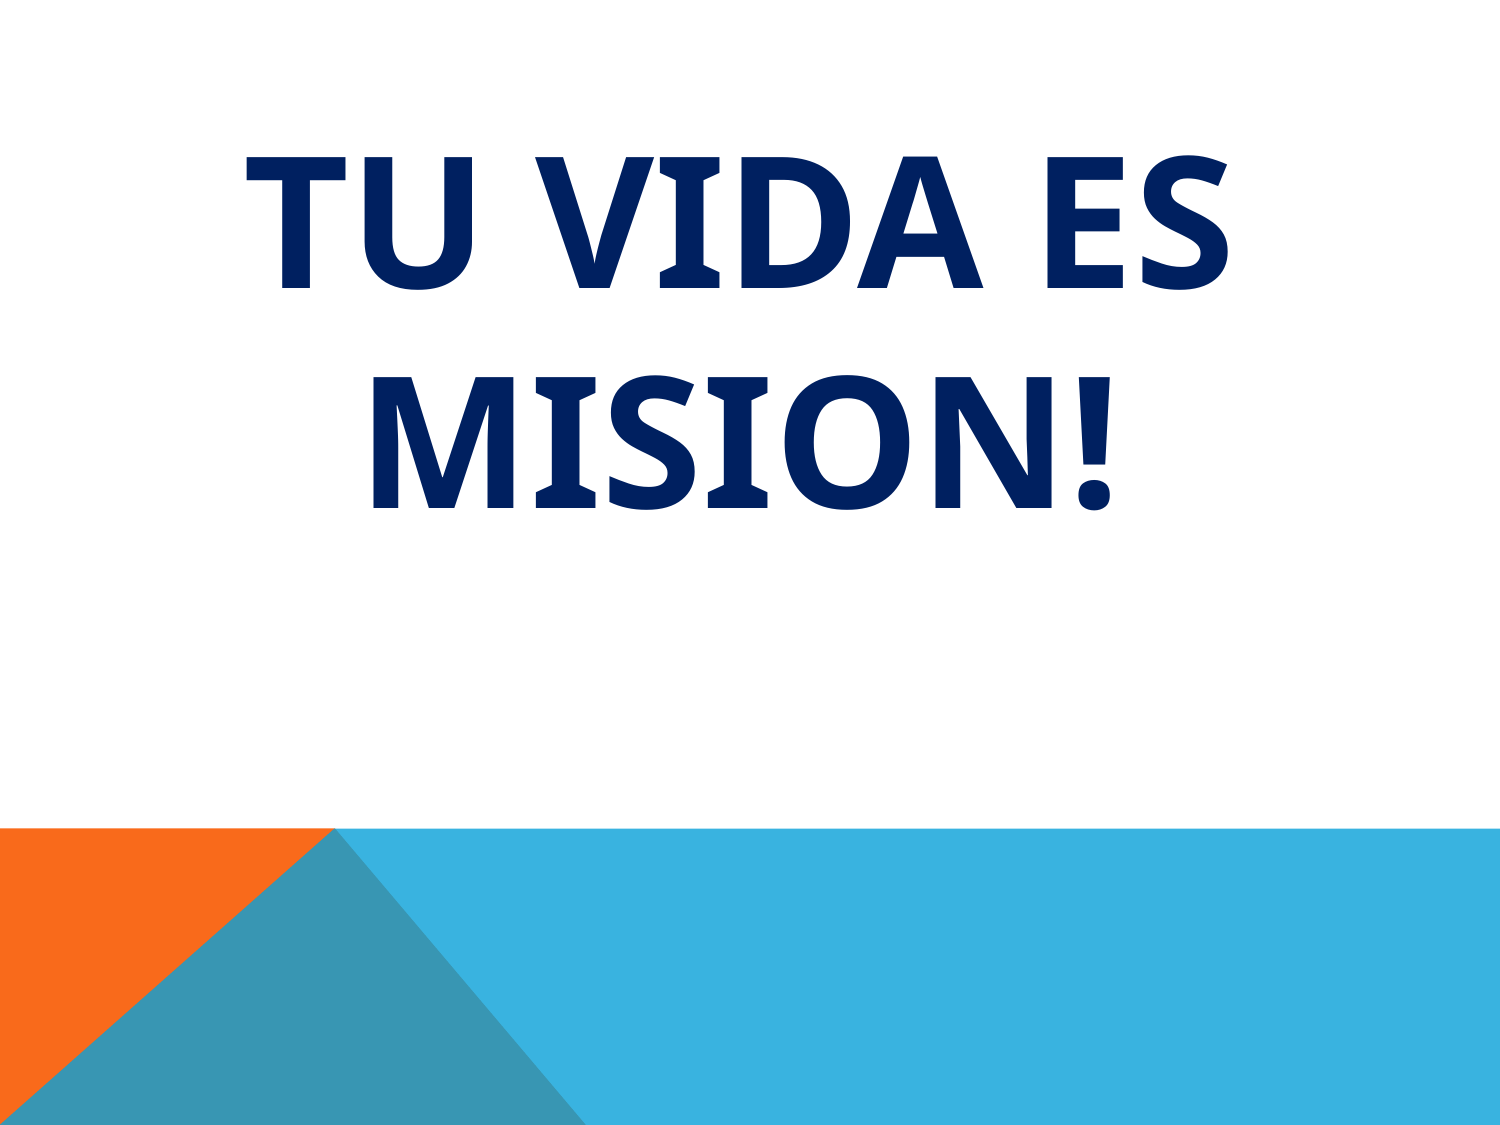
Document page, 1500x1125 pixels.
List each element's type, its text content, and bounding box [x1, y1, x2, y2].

title Tu vida es mision! [64, 231, 1415, 420]
